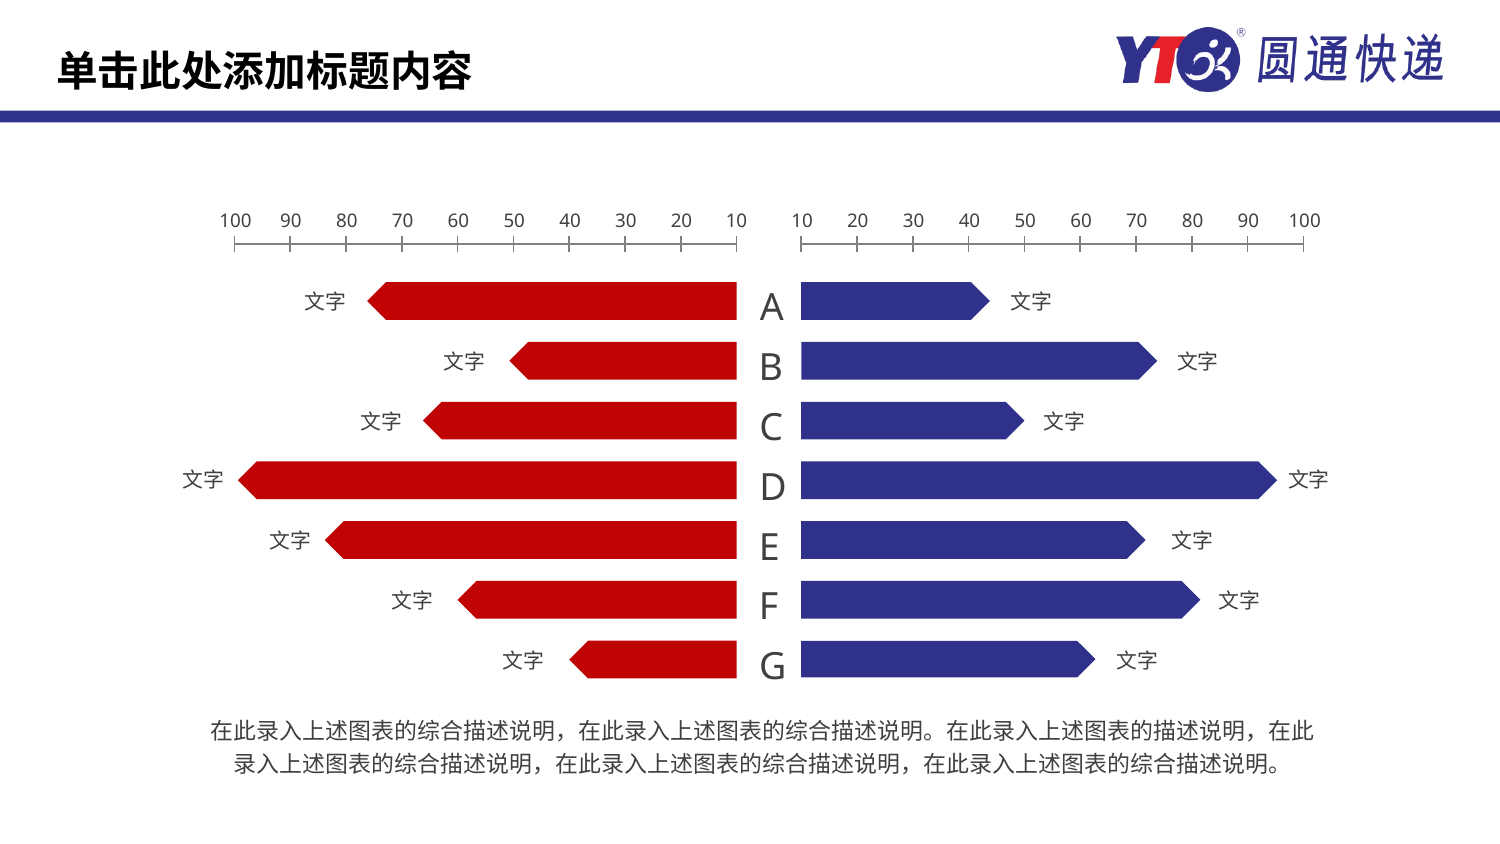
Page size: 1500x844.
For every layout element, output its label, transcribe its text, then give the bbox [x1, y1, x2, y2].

text_box 30 [891, 203, 936, 234]
text_box 80 [1170, 203, 1215, 234]
text_box 100 [208, 203, 263, 238]
text_box 10 [714, 203, 759, 238]
text_box 文字 [349, 402, 414, 439]
text_box E [747, 516, 791, 573]
text_box D [748, 457, 799, 514]
text_box [365, 280, 739, 322]
text_box 文字 [380, 582, 445, 619]
text_box [799, 519, 1148, 561]
text_box 文字 [1166, 343, 1231, 380]
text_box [800, 235, 1304, 253]
text_box [236, 459, 739, 502]
text_box 在此录入上述图表的综合描述说明，在此录入上述图表的综合描述说明。在此录入上述图表的描述说明，在此录入上述图表的综合描述说明，在此录入上述图表的综合描述说明，在此录入上述图表的综合描述说明。 [196, 705, 1329, 783]
text_box [799, 399, 1027, 442]
text_box 文字 [1160, 522, 1225, 559]
text_box [455, 578, 739, 621]
text_box [567, 638, 739, 681]
text_box 文字 [258, 522, 323, 559]
text_box 10 [780, 203, 825, 238]
text_box [799, 459, 1277, 502]
text_box [799, 280, 992, 322]
text_box 100 [1277, 203, 1333, 238]
text_box 文字 [999, 283, 1064, 320]
text_box 文字 [491, 641, 556, 678]
picture [1116, 27, 1443, 92]
text_box 50 [1003, 203, 1048, 234]
text_box 60 [1059, 203, 1104, 234]
text_box 20 [659, 203, 704, 234]
text_box 40 [548, 203, 593, 234]
text_box 文字 [1105, 641, 1170, 678]
text_box 单击此处添加标题内容 [41, 37, 632, 103]
text_box 40 [947, 203, 992, 234]
text_box 50 [492, 203, 537, 234]
text_box 文字 [1032, 402, 1097, 439]
text_box 20 [835, 203, 880, 234]
text_box 90 [1226, 203, 1271, 234]
text_box 文字 [432, 343, 497, 380]
text_box [799, 638, 1098, 680]
text_box 文字 [1277, 461, 1342, 498]
text_box 文字 [171, 461, 236, 498]
text_box 90 [269, 203, 314, 234]
text_box [507, 339, 739, 382]
text_box A [748, 277, 796, 334]
text_box [420, 399, 739, 442]
text_box 70 [380, 203, 425, 234]
text_box 60 [436, 203, 481, 234]
text_box 70 [1114, 203, 1160, 234]
text_box 30 [603, 203, 649, 234]
text_box 文字 [293, 283, 358, 320]
text_box C [748, 397, 795, 454]
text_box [234, 235, 737, 253]
text_box [799, 578, 1203, 621]
text_box F [747, 576, 790, 633]
text_box 文字 [1207, 582, 1272, 619]
text_box [799, 339, 1160, 382]
text_box B [747, 337, 795, 394]
text_box G [747, 636, 798, 693]
text_box 80 [324, 203, 369, 234]
text_box [323, 519, 739, 561]
